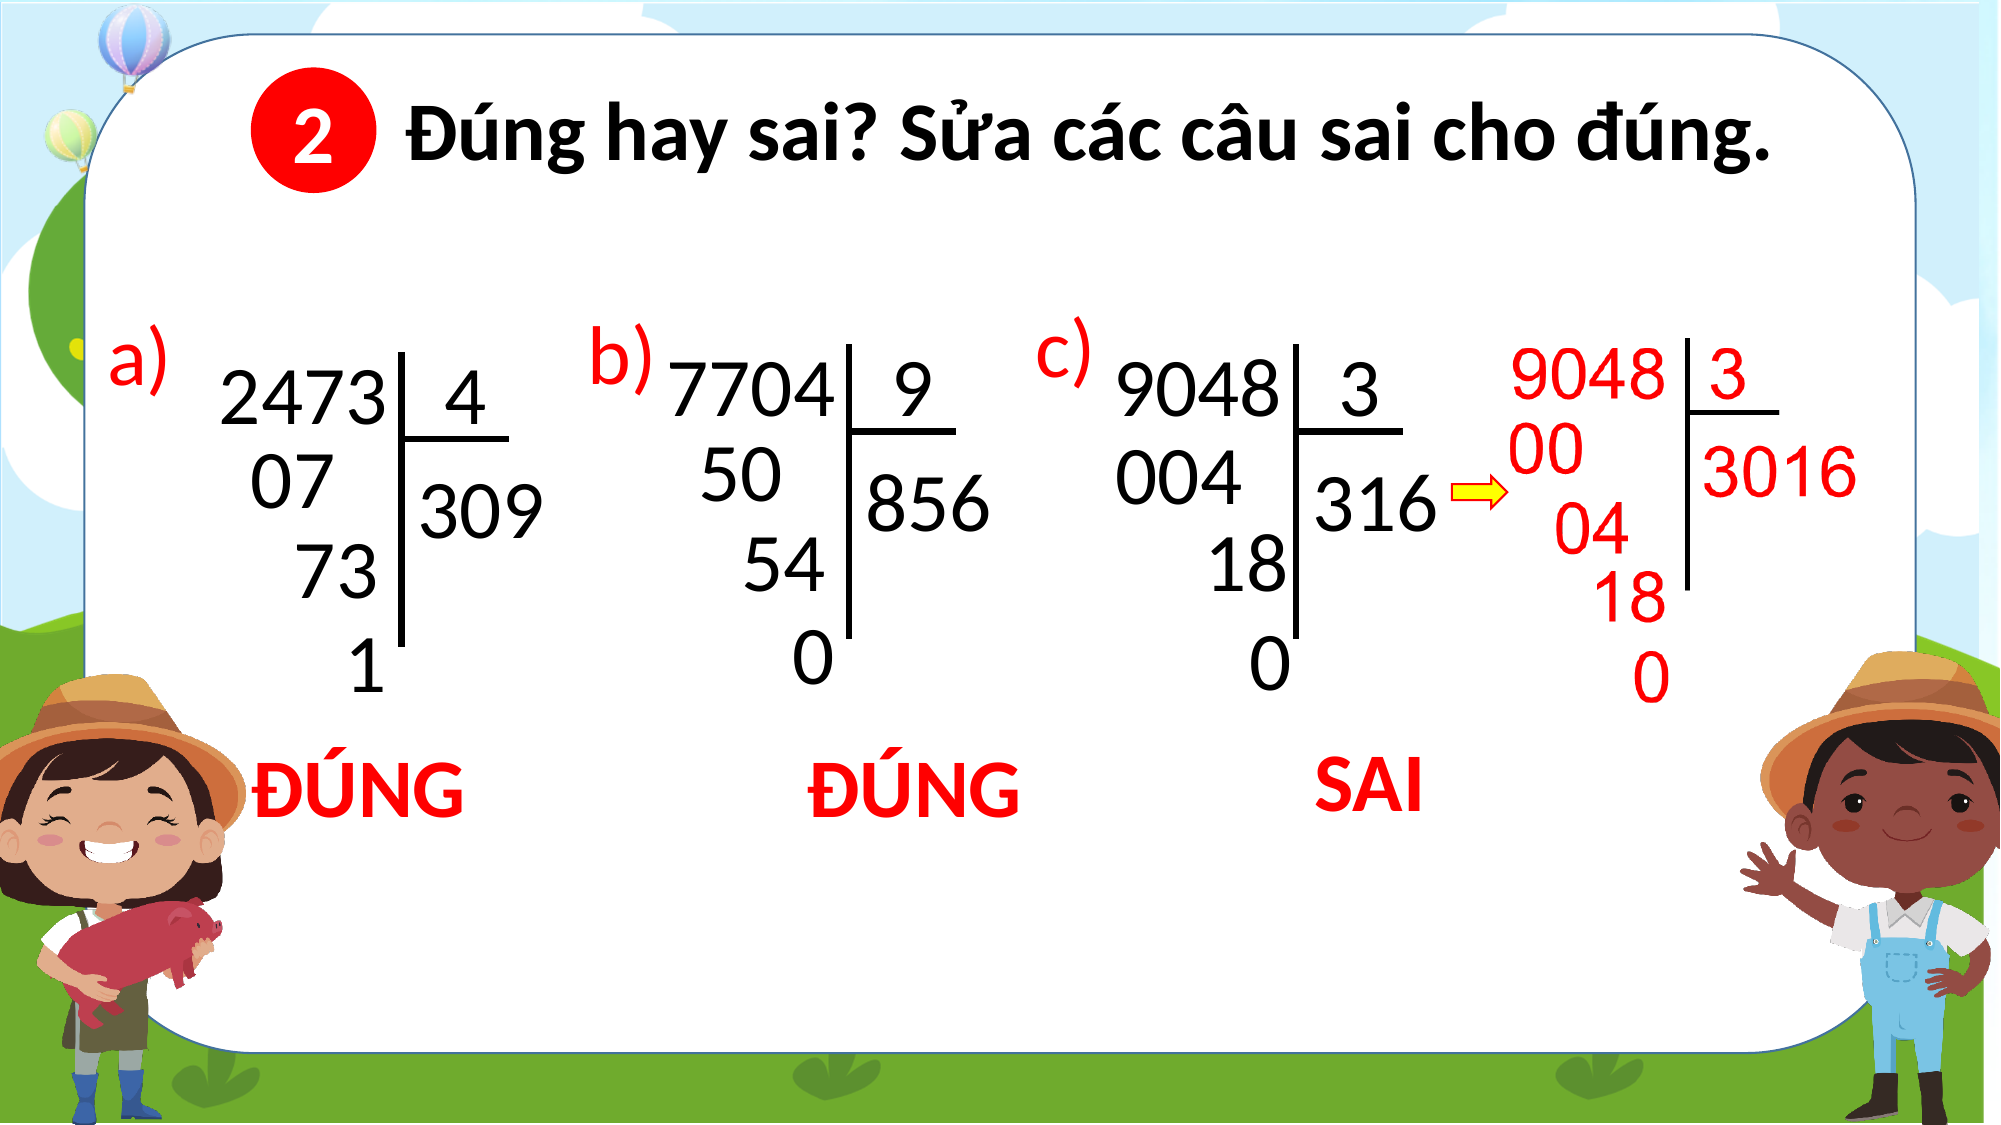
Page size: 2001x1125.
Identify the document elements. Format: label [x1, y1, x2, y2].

text_box [651, 325, 1029, 711]
text_box [204, 333, 581, 718]
picture [0, 0, 2001, 1125]
text_box [1098, 325, 1463, 716]
